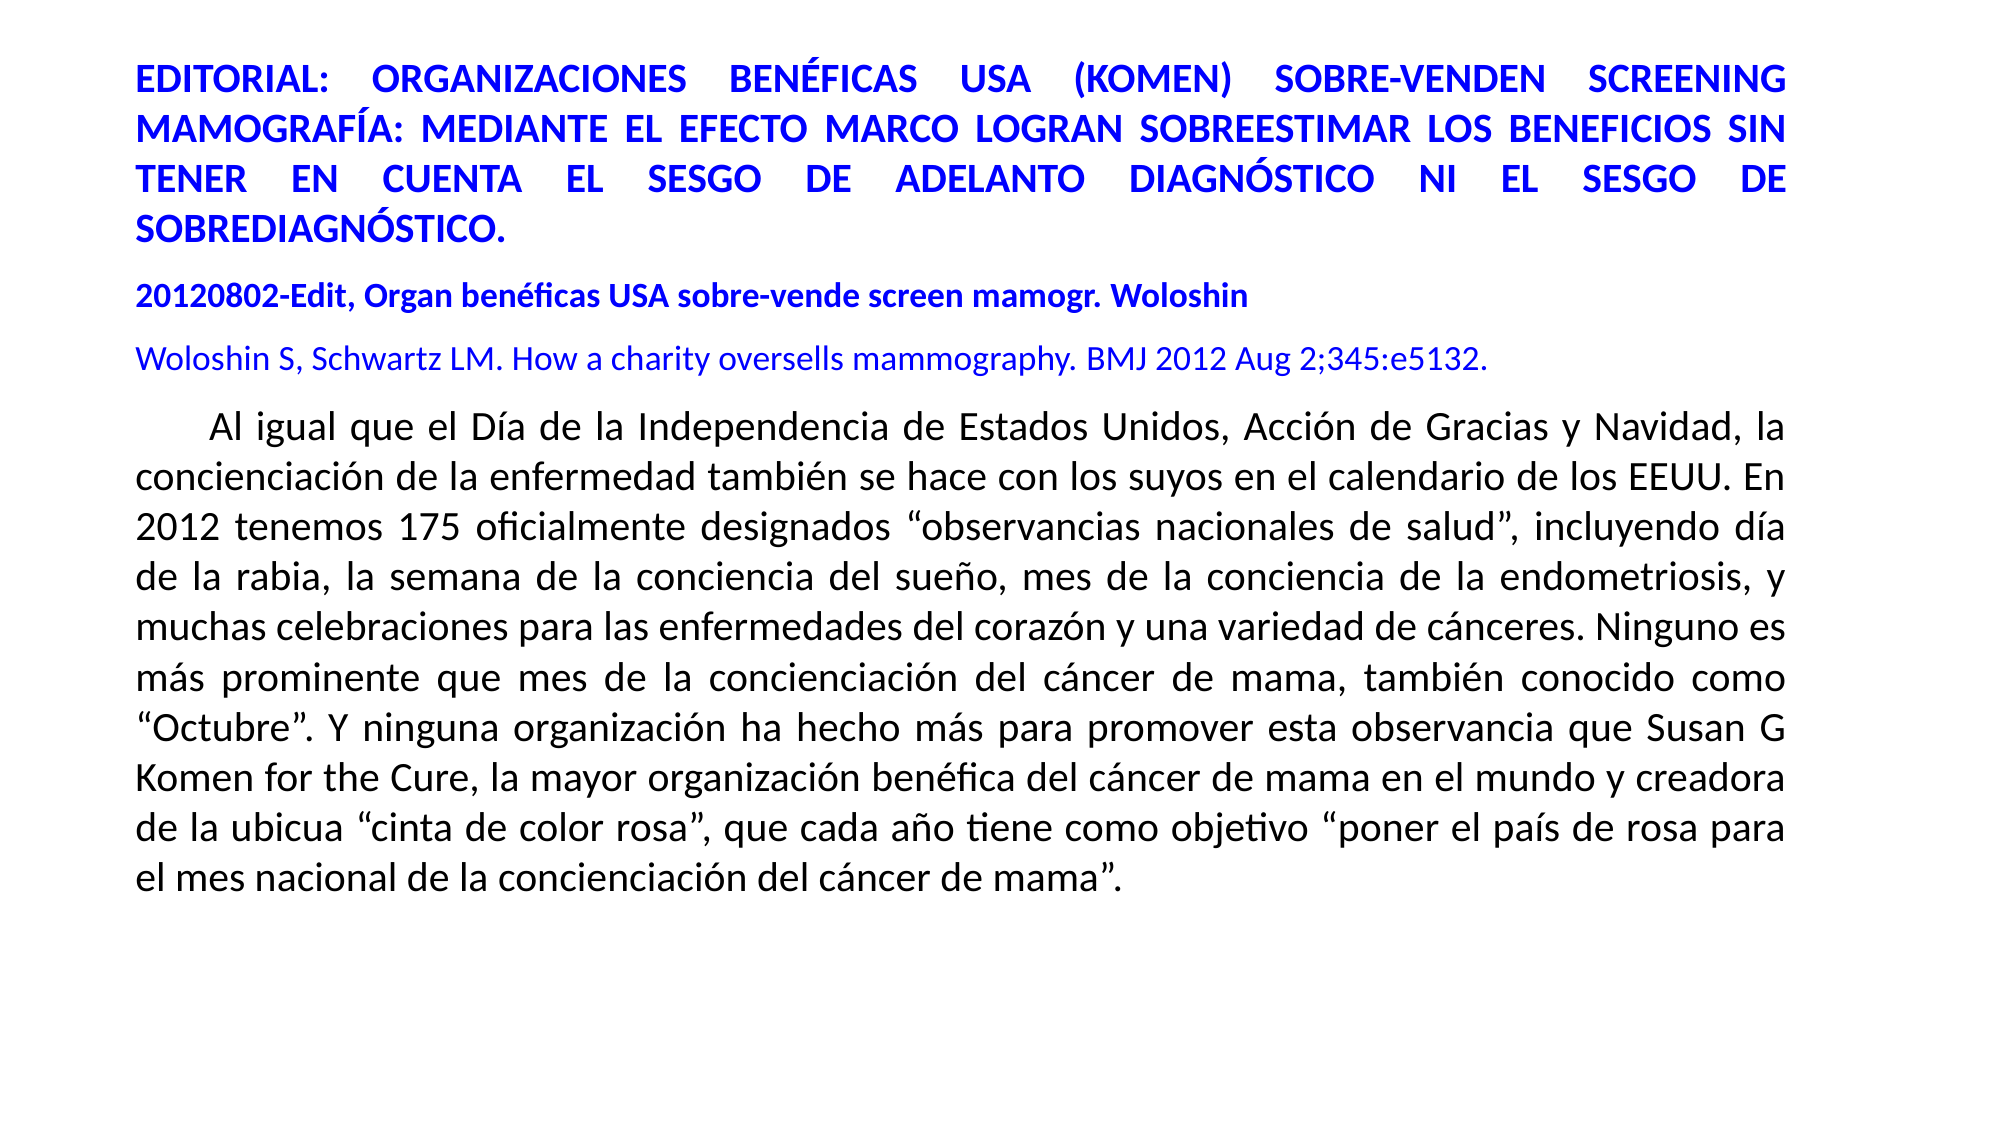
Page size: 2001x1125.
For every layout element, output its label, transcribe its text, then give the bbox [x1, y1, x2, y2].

subtitle EDITORIAL: ORGANIZACIONES BENÉFICAS USA (KOMEN) SOBRE-VENDEN SCREENING MAMOGRAFÍA: MEDIANTE EL EFECTO MARCO LOGRAN SOBREESTIMAR LOS BENEFICIOS SIN TENER EN CUENTA EL SESGO DE ADELANTO DIAGNÓSTICO NI EL SESGO DE SOBREDIAGNÓSTICO. 20120802-Edit, Organ benéficas USA sobre-vende screen mamogr. Woloshin Woloshin S, Schwartz LM. How a charity oversells mammography. BMJ 2012 Aug 2;345:e5132. Al igual que el Día de la Independencia de Estados Unidos, Acción de Gracias y Navidad, la concienciación de la enfermedad también se hace con los suyos en el calendario de los EEUU. En 2012 tenemos 175 oficialmente designados “observancias nacionales de salud”, incluyendo día de la rabia, la semana de la conciencia del sueño, mes de la conciencia de la endometriosis, y muchas celebraciones para las enfermedades del corazón y una variedad de cánceres. Ninguno es más prominente que mes de la concienciación del cáncer de mama, también conocido como “Octubre”. Y ninguna organización ha hecho más para promover esta observancia que Susan G Komen for the Cure, la mayor organización benéfica del cáncer de mama en el mundo y creadora de la ubicua “cinta de color rosa”, que cada año tiene como objetivo “poner el país de rosa para el mes nacional de la concienciación del cáncer de mama”. [120, 43, 1803, 1077]
